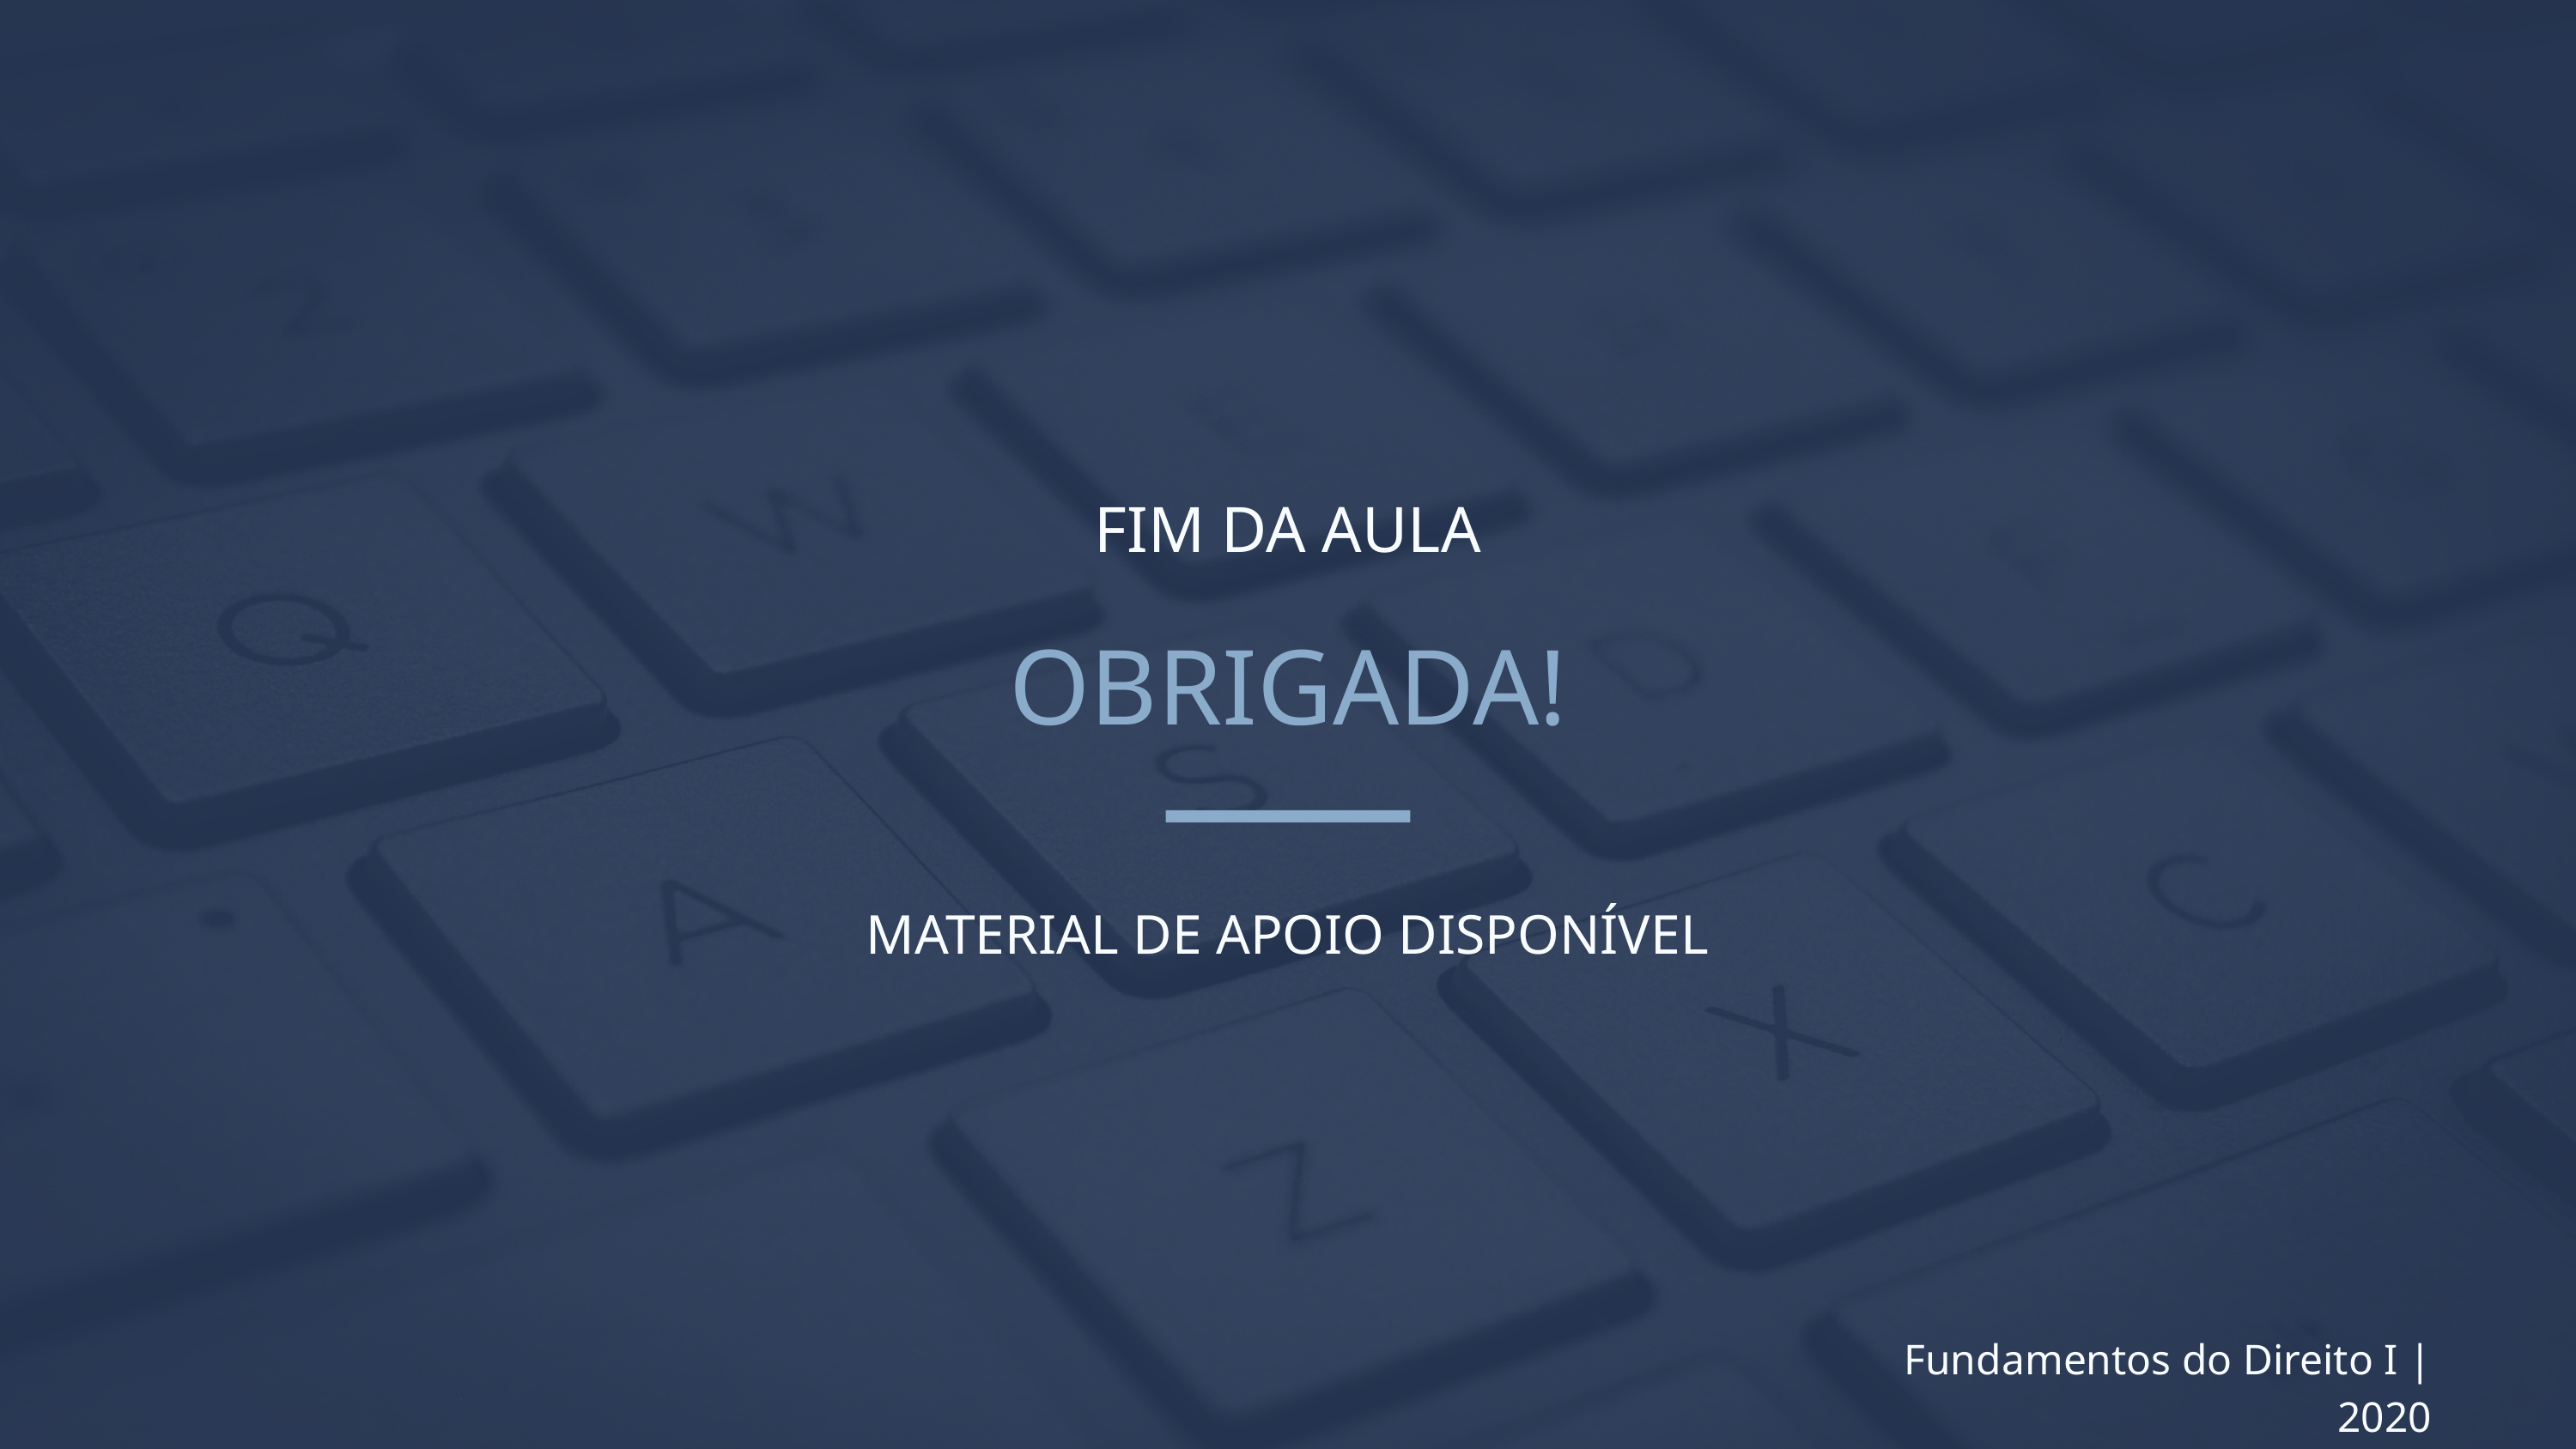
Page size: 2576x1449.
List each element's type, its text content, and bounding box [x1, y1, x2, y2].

text_box Fundamentos do Direito I | 2020 [1843, 1325, 2433, 1440]
picture [0, 0, 2576, 1449]
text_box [520, 487, 2056, 961]
